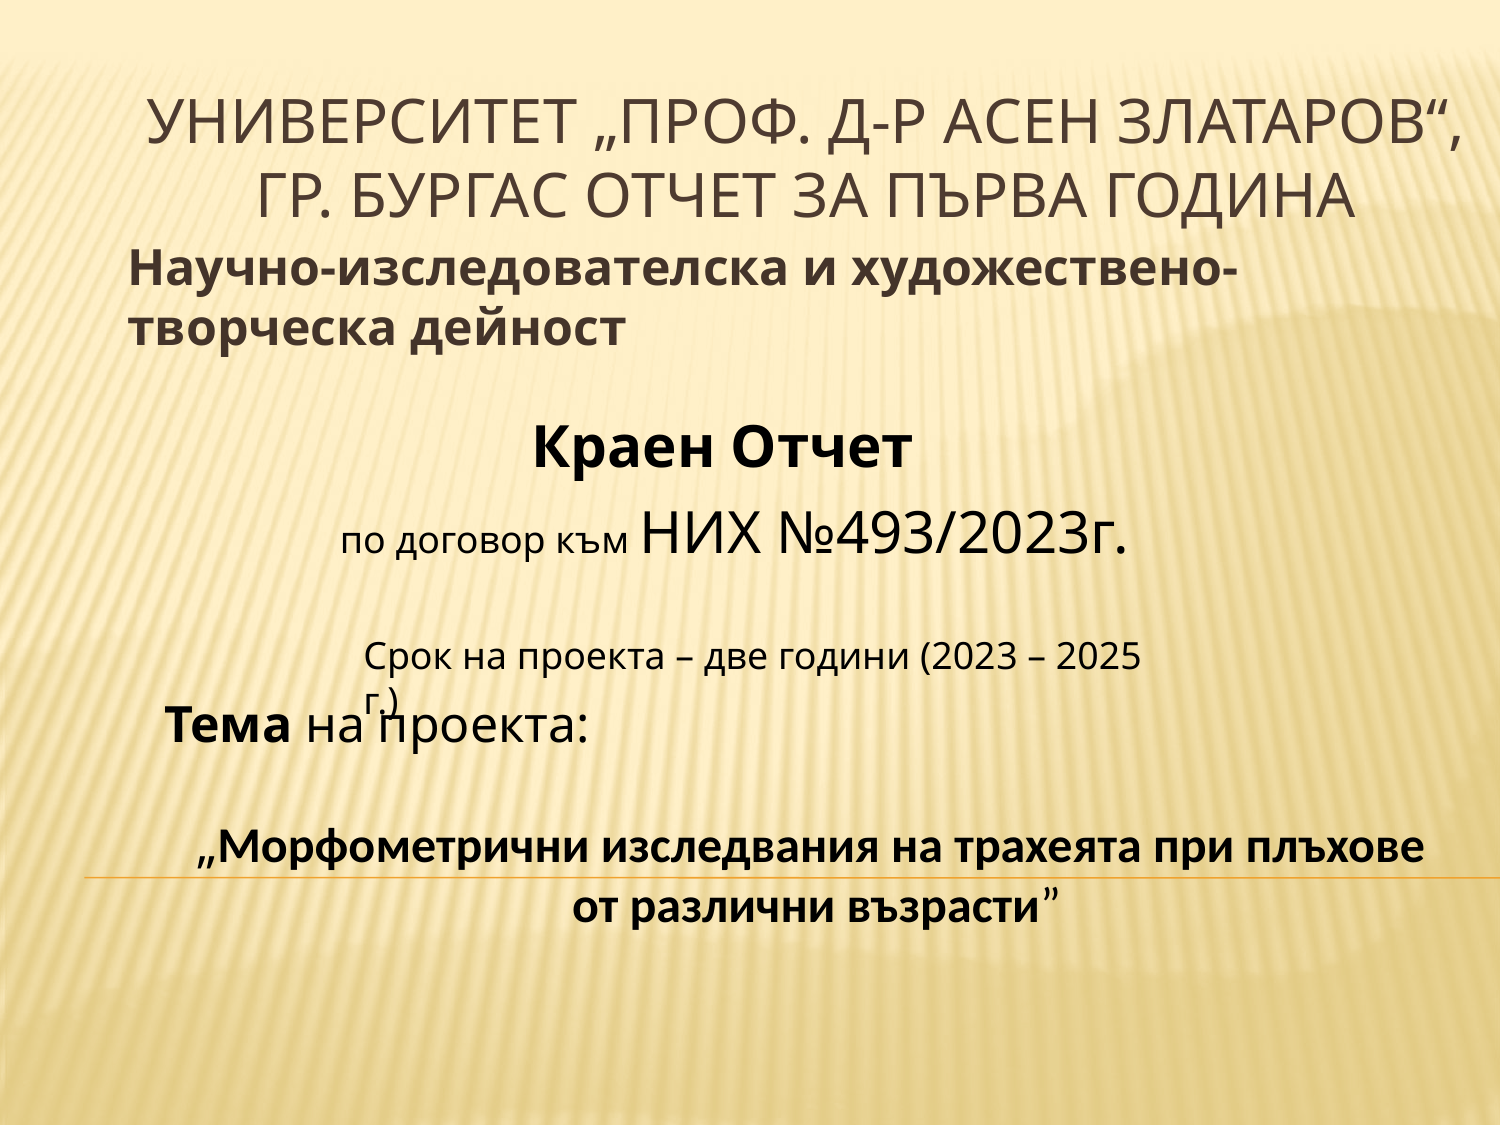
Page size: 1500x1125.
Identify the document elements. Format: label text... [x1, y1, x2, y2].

text_box Срок на проекта – две години (2023 – 2025 г.) [348, 624, 1188, 685]
text_box Краен Отчет [516, 401, 930, 487]
title Университет „Проф. д-р Асен Златаров“, гр. Бургас Отчет за първа година [112, 75, 1500, 212]
text_box по договор към НИХ №493/2023г. [324, 487, 1159, 573]
subtitle Научно-изследователска и художествено-творческа дейност [112, 212, 1500, 363]
text_box Тема на проекта: „Морфометрични изследвания на трахеята при плъхове от различни възрасти” [149, 685, 1484, 941]
